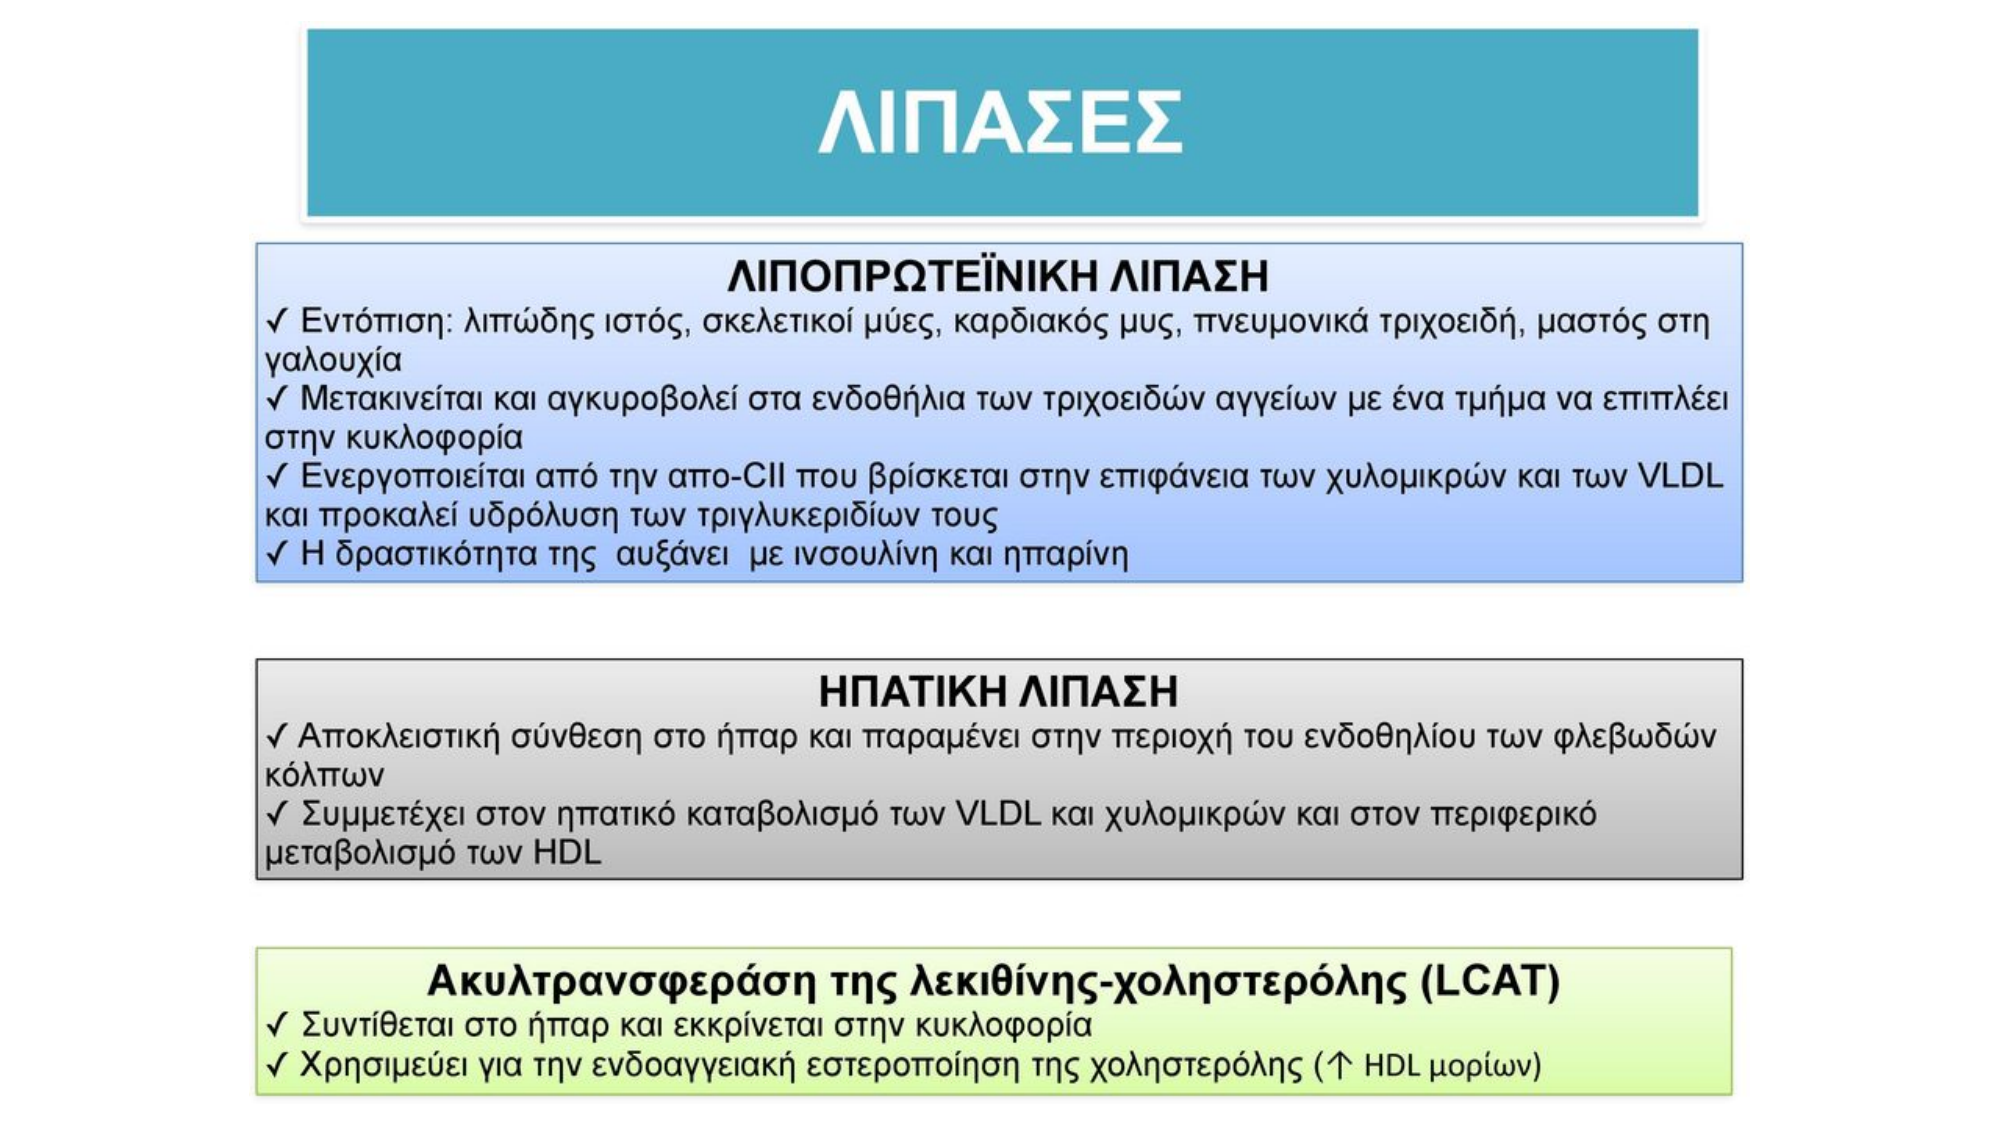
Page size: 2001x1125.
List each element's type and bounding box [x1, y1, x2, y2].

picture [249, 20, 1750, 1104]
